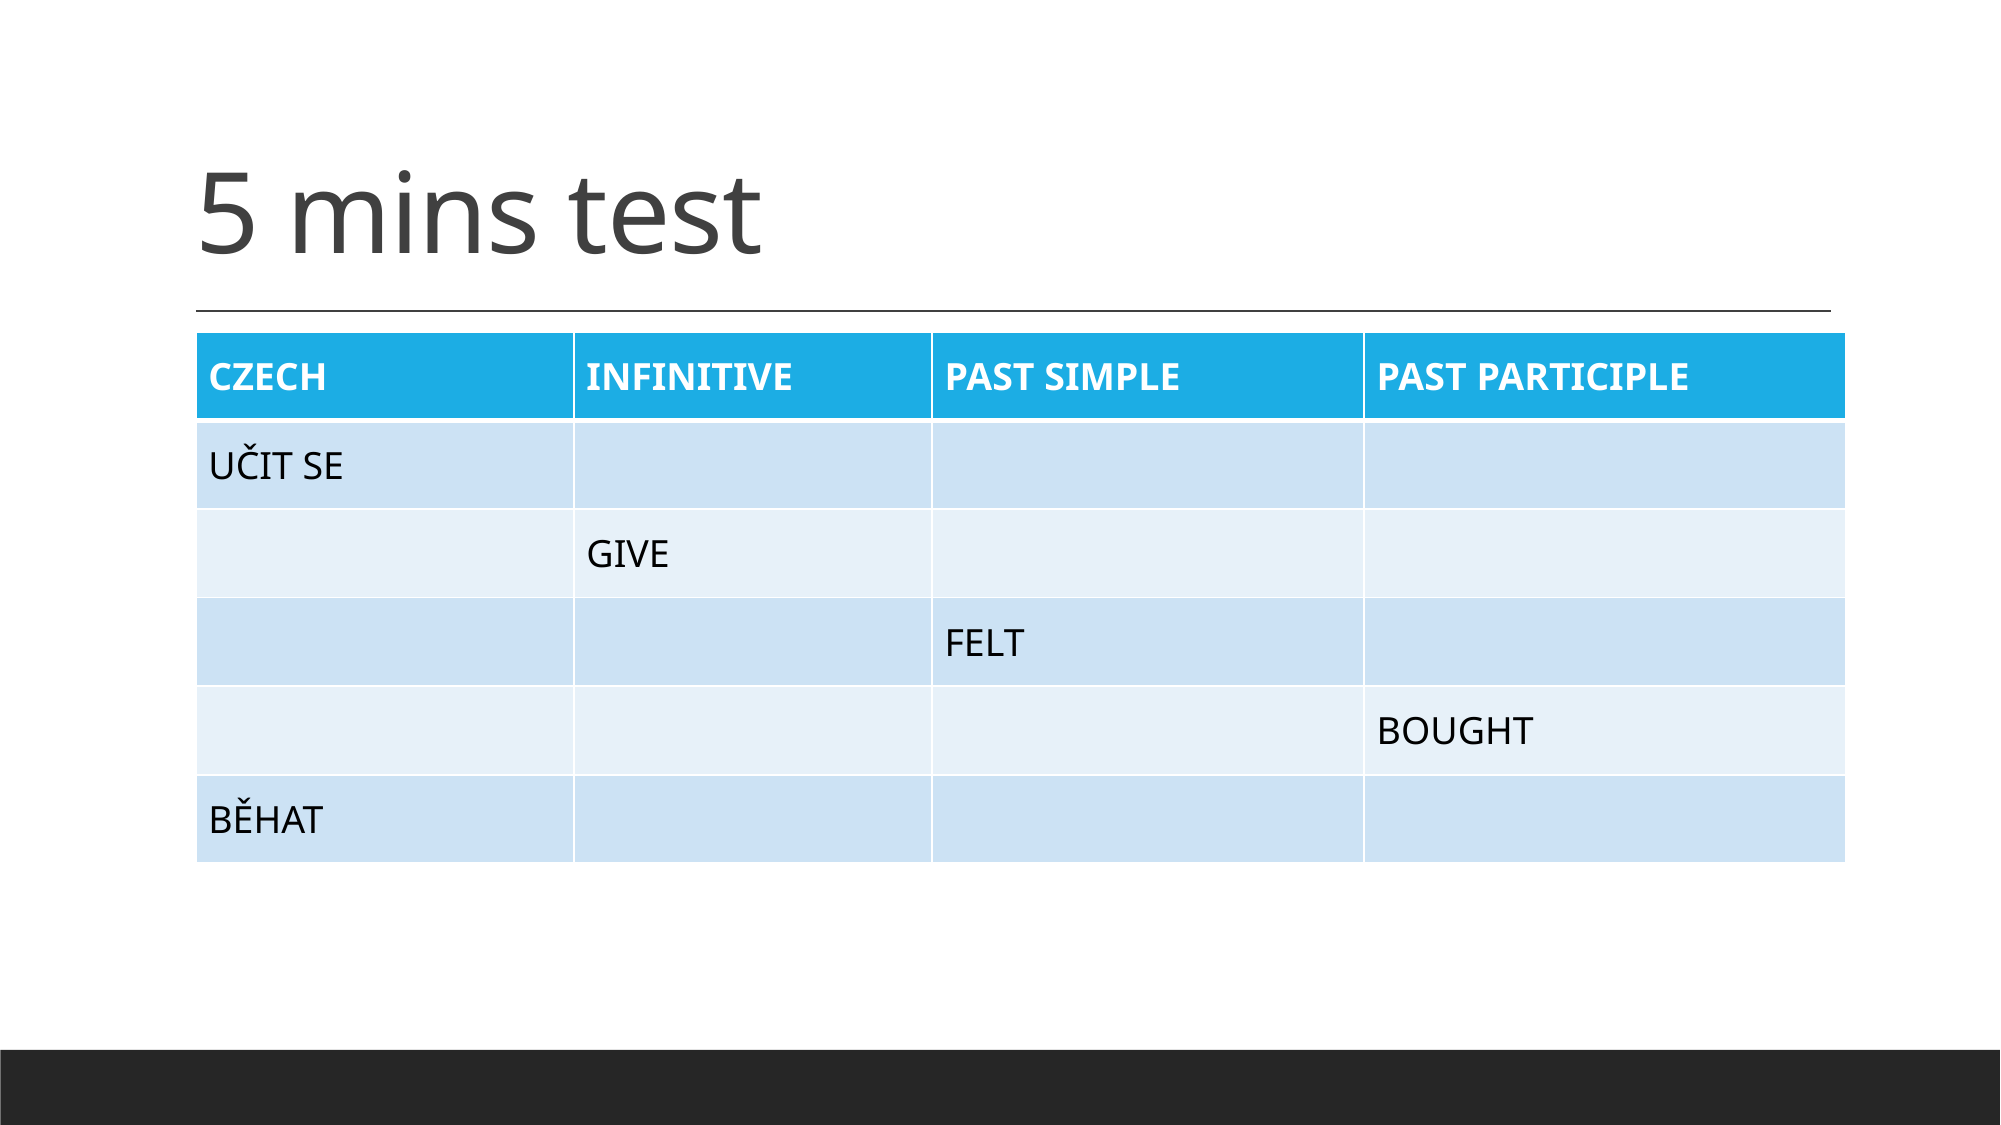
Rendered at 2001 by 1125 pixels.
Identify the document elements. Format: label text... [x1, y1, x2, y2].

table_header PAST SIMPLE [933, 333, 1363, 418]
table_cell [575, 776, 931, 862]
table_cell [197, 598, 573, 685]
table_cell BĚHAT [197, 776, 573, 862]
table_cell [575, 598, 931, 685]
table_header INFINITIVE [575, 333, 931, 418]
table_cell [1365, 598, 1845, 685]
title 5 mins test [180, 47, 1830, 285]
table_cell [575, 423, 931, 508]
table_cell FELT [933, 598, 1363, 685]
table_header PAST PARTICIPLE [1365, 333, 1845, 418]
table_cell [1365, 423, 1845, 508]
table_cell [933, 510, 1363, 597]
table_cell [197, 510, 573, 597]
table_cell [933, 776, 1363, 862]
table_cell [933, 423, 1363, 508]
table_cell UČIT SE [197, 423, 573, 508]
table_cell [1365, 510, 1845, 597]
table_header CZECH [197, 333, 573, 418]
table_cell [933, 687, 1363, 774]
table_cell GIVE [575, 510, 931, 597]
table_cell [575, 687, 931, 774]
table_cell [1365, 776, 1845, 862]
table_cell [197, 687, 573, 774]
table_cell BOUGHT [1365, 687, 1845, 774]
